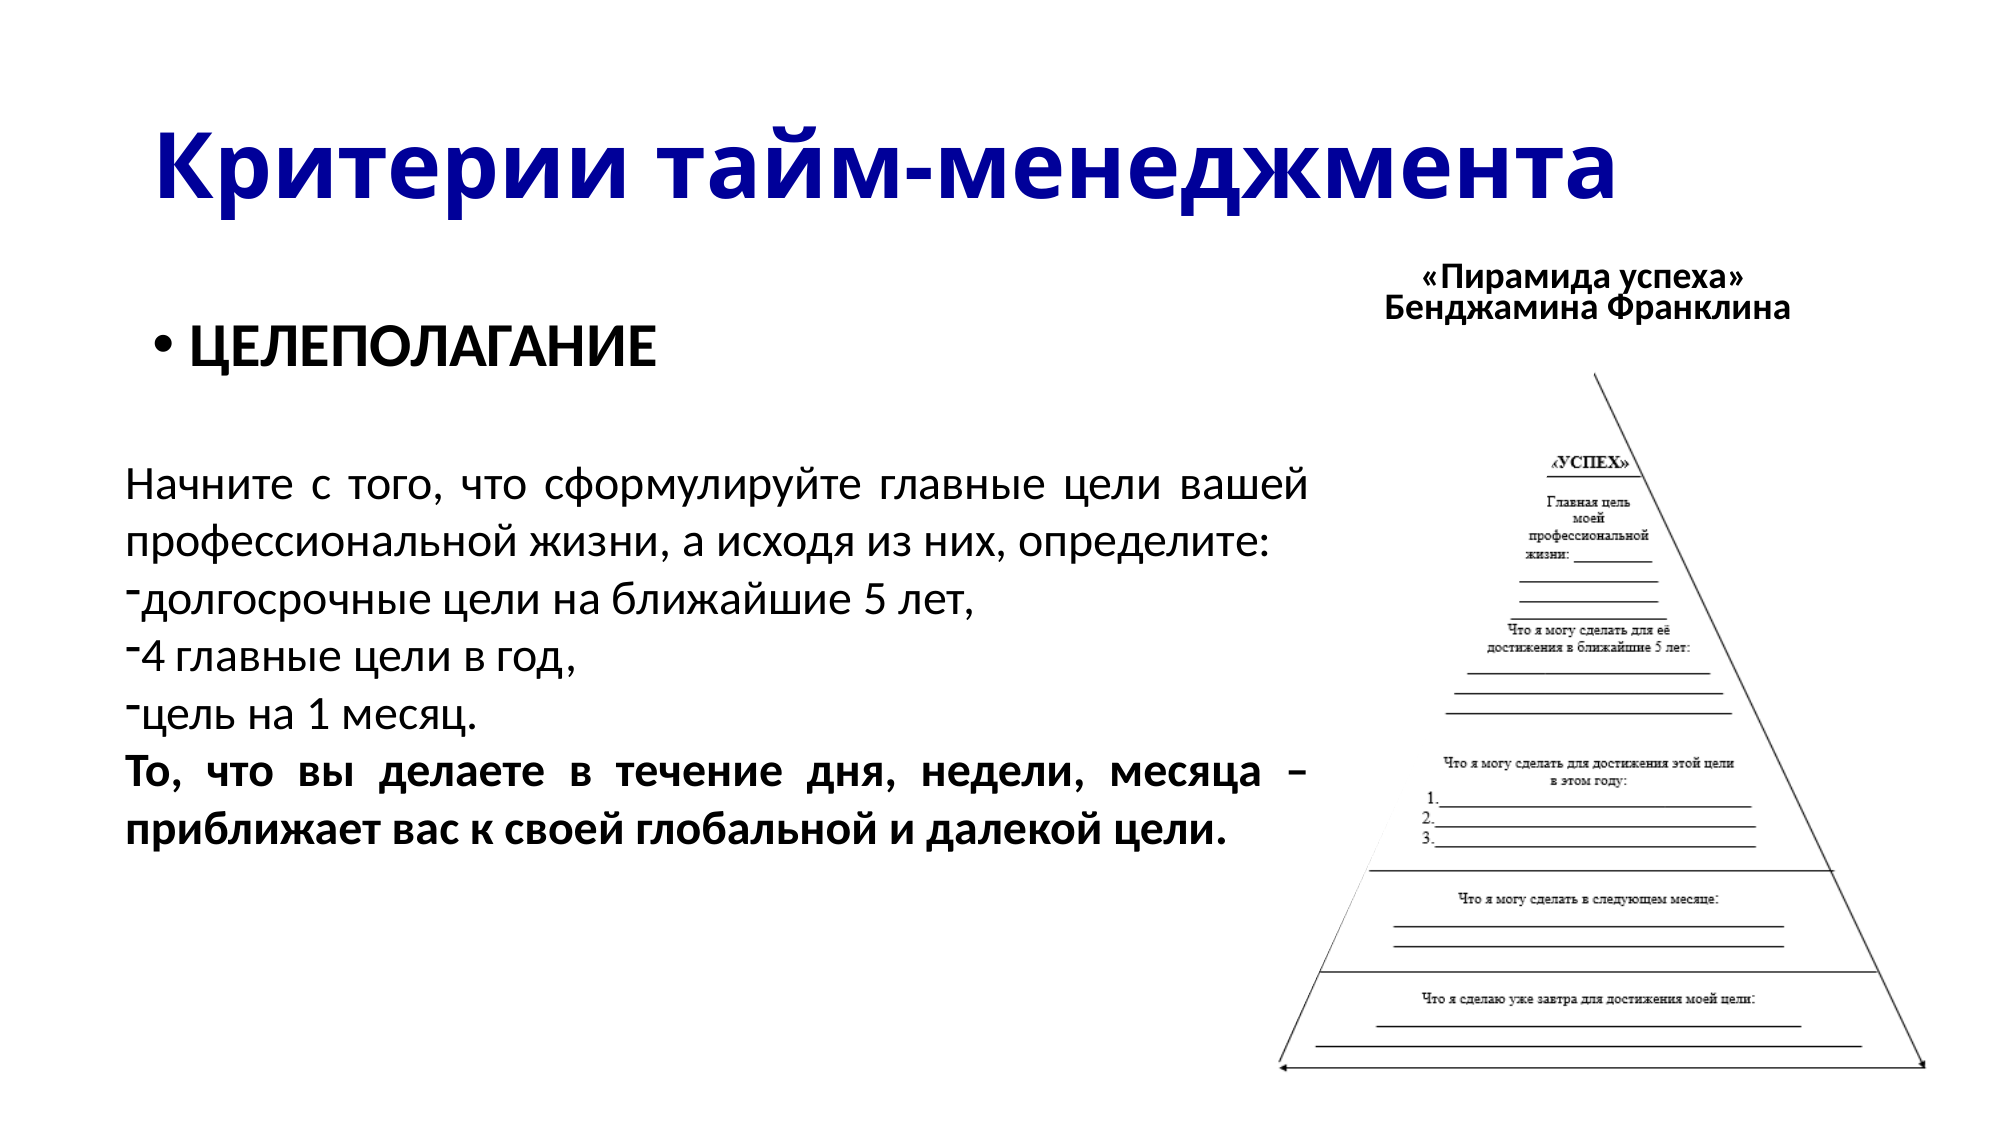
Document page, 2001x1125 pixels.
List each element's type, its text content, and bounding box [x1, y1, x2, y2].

text_box «Пирамида успеха» Бенджамина Франклина [1088, 257, 2000, 335]
list ЦЕЛЕПОЛАГАНИЕ [137, 305, 1863, 402]
picture [1268, 347, 1944, 1082]
text_box Начните с того, что сформулируйте главные цели вашей профессиональной жизни, а исходя из них, определите: долгосрочные цели на ближайшие 5 лет, 4 главные цели в год, цель на 1 месяц. То, что вы делаете в течение дня, недели, месяца – приближает вас к своей глобальной и далекой цели. [110, 444, 1268, 906]
title Критерии тайм-менеджмента [137, 59, 1863, 278]
